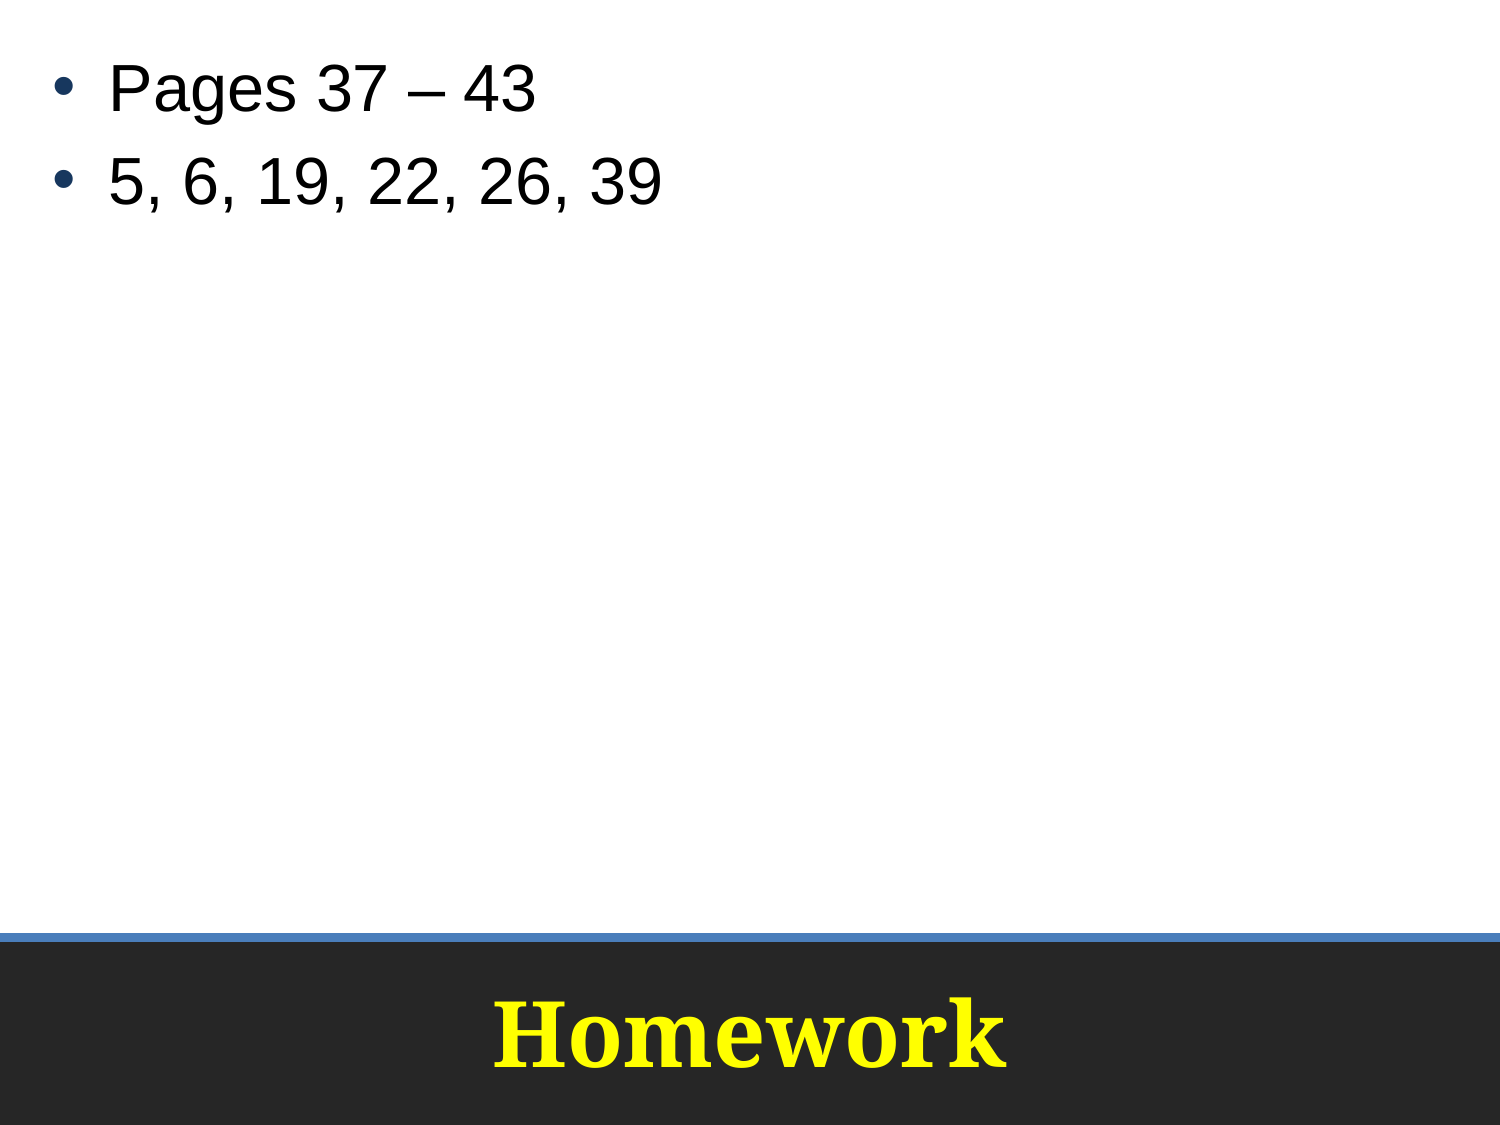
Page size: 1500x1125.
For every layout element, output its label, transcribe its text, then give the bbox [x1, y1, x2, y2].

list Pages 37 – 43 5, 6, 19, 22, 26, 39 [37, 37, 1463, 925]
title Homework [37, 937, 1463, 1125]
